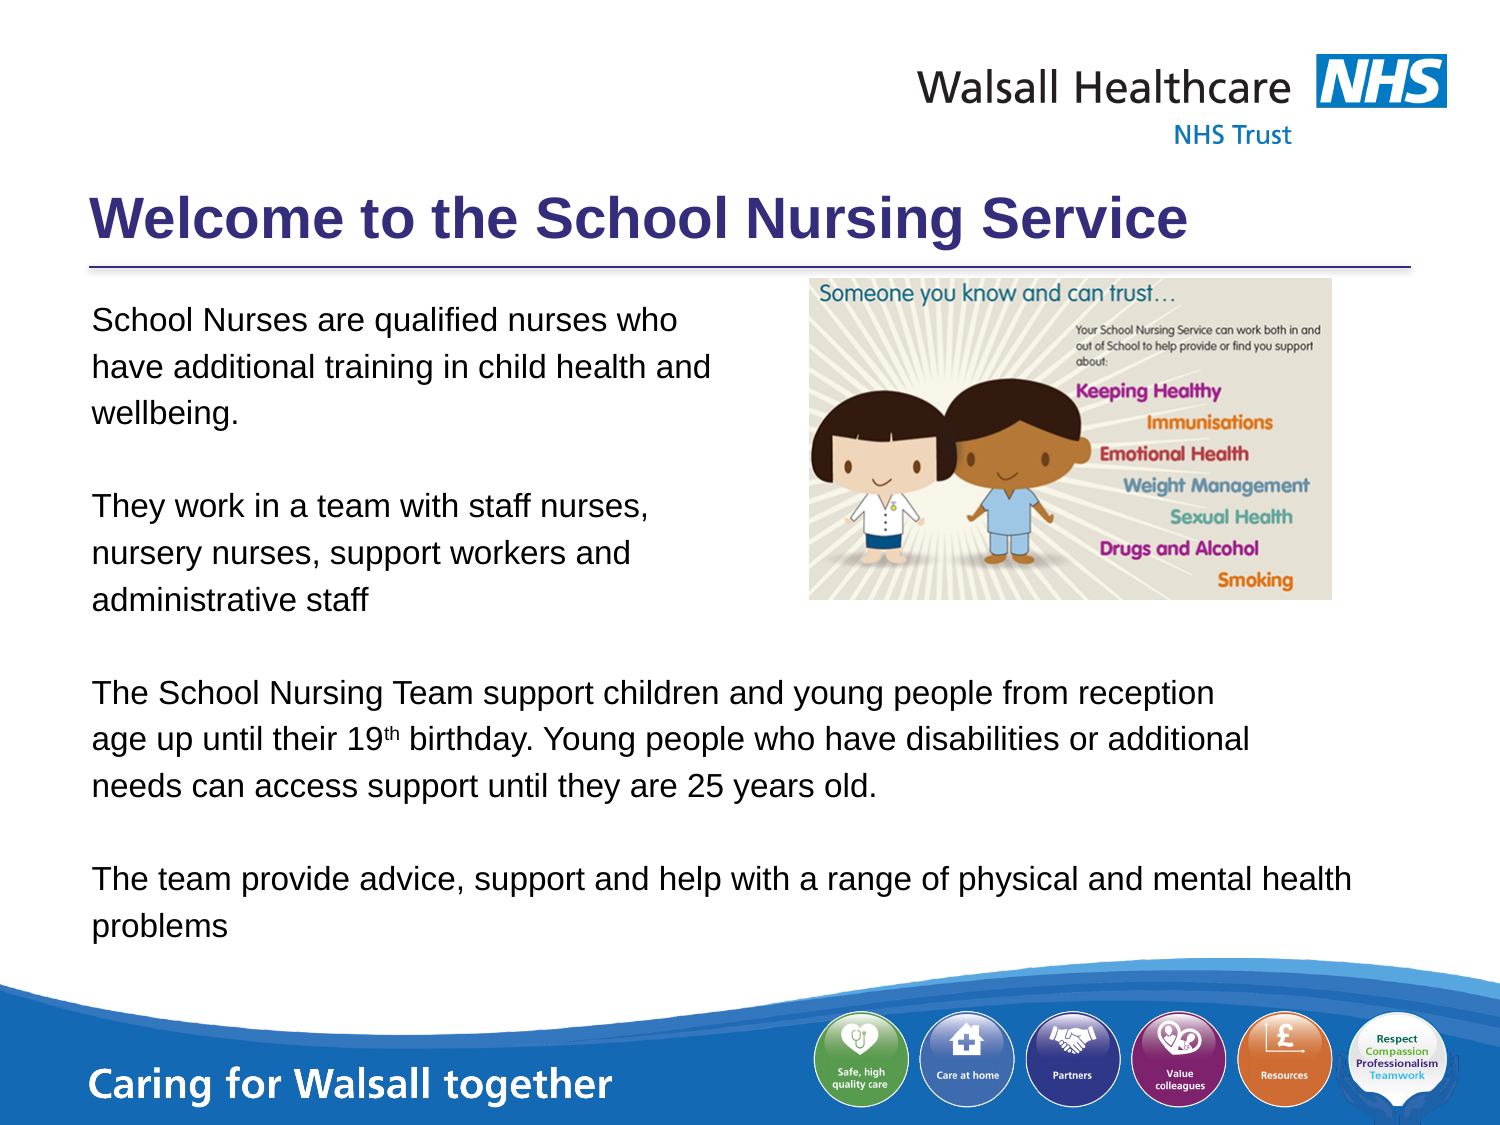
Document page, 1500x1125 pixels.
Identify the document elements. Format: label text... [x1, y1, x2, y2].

picture [808, 278, 1332, 601]
title Welcome to the School Nursing Service [75, 172, 1425, 268]
picture [0, 958, 1500, 1125]
picture [917, 54, 1447, 144]
list School Nurses are qualified nurses who have additional training in child health and wellbeing. They work in a team with staff nurses, nursery nurses, support workers and administrative staff The School Nursing Team support children and young people from reception age up until their 19th birthday. Young people who have disabilities or additional needs can access support until they are 25 years old. The team provide advice, support and help with a range of physical and mental health problems [76, 290, 1424, 917]
